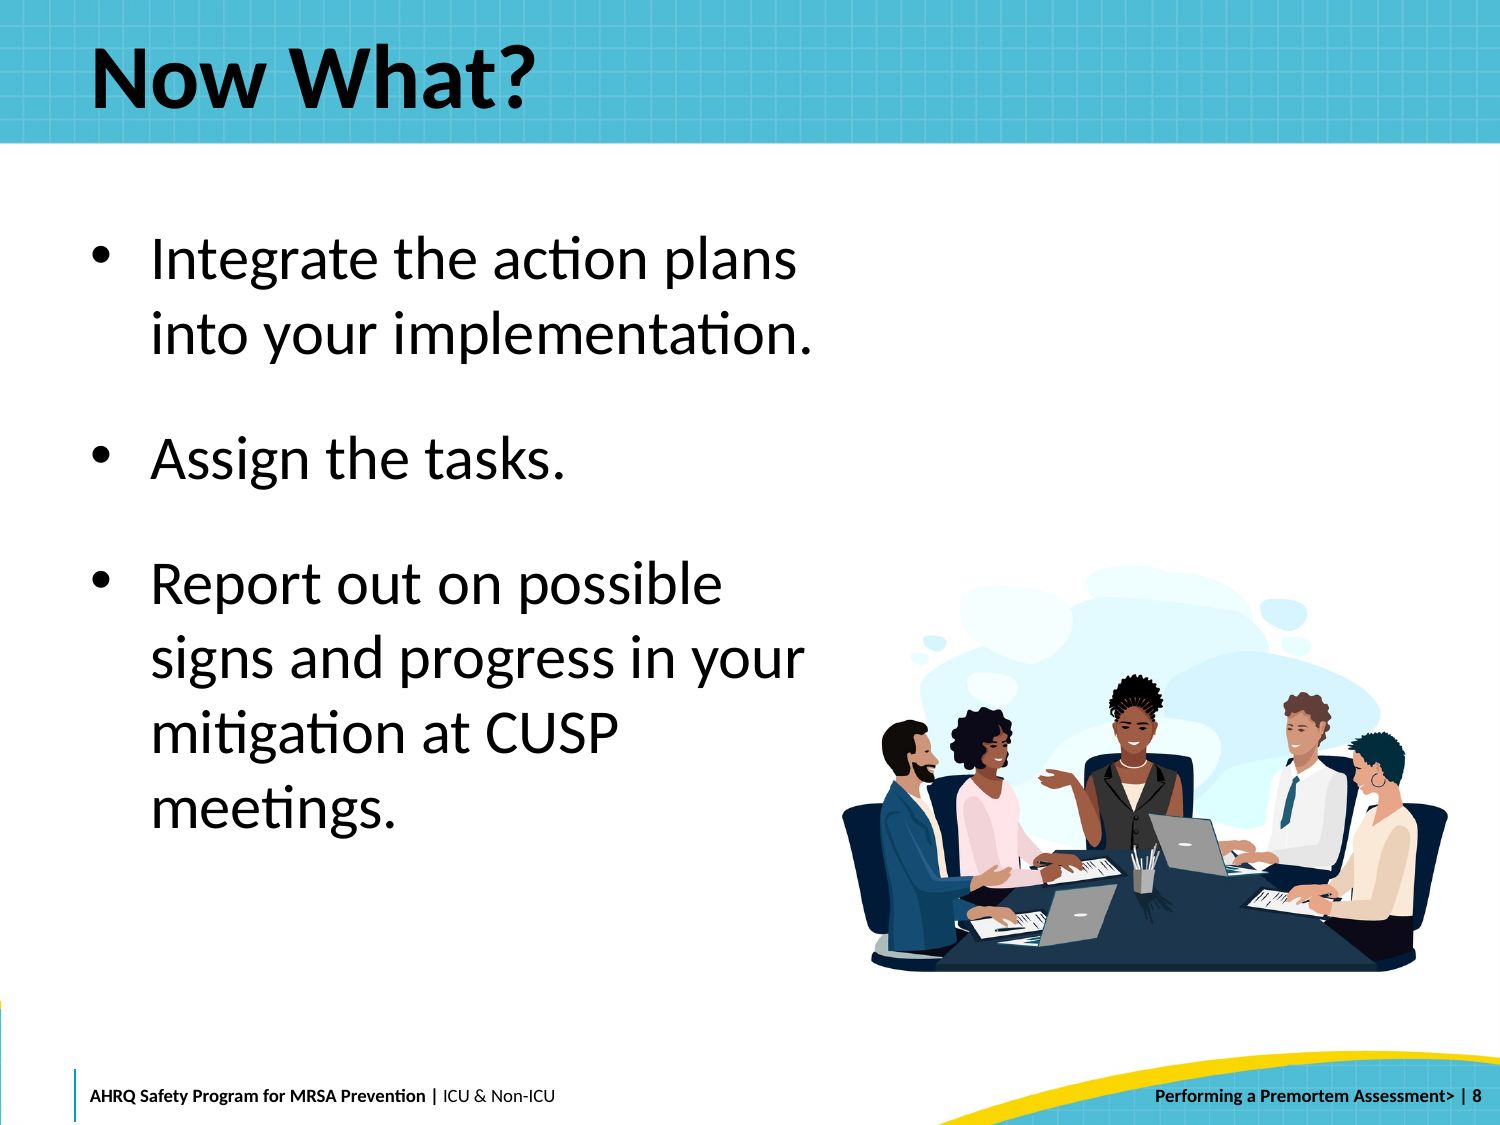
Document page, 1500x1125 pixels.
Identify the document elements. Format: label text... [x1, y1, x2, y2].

picture [0, 0, 1500, 1125]
slide_number | 8 [1455, 1065, 1500, 1125]
list Integrate the action plans into your implementation. Assign the tasks. Report out on possible signs and progress in your mitigation at CUSP meetings. [75, 209, 845, 1065]
title Now What? [75, 0, 1425, 150]
